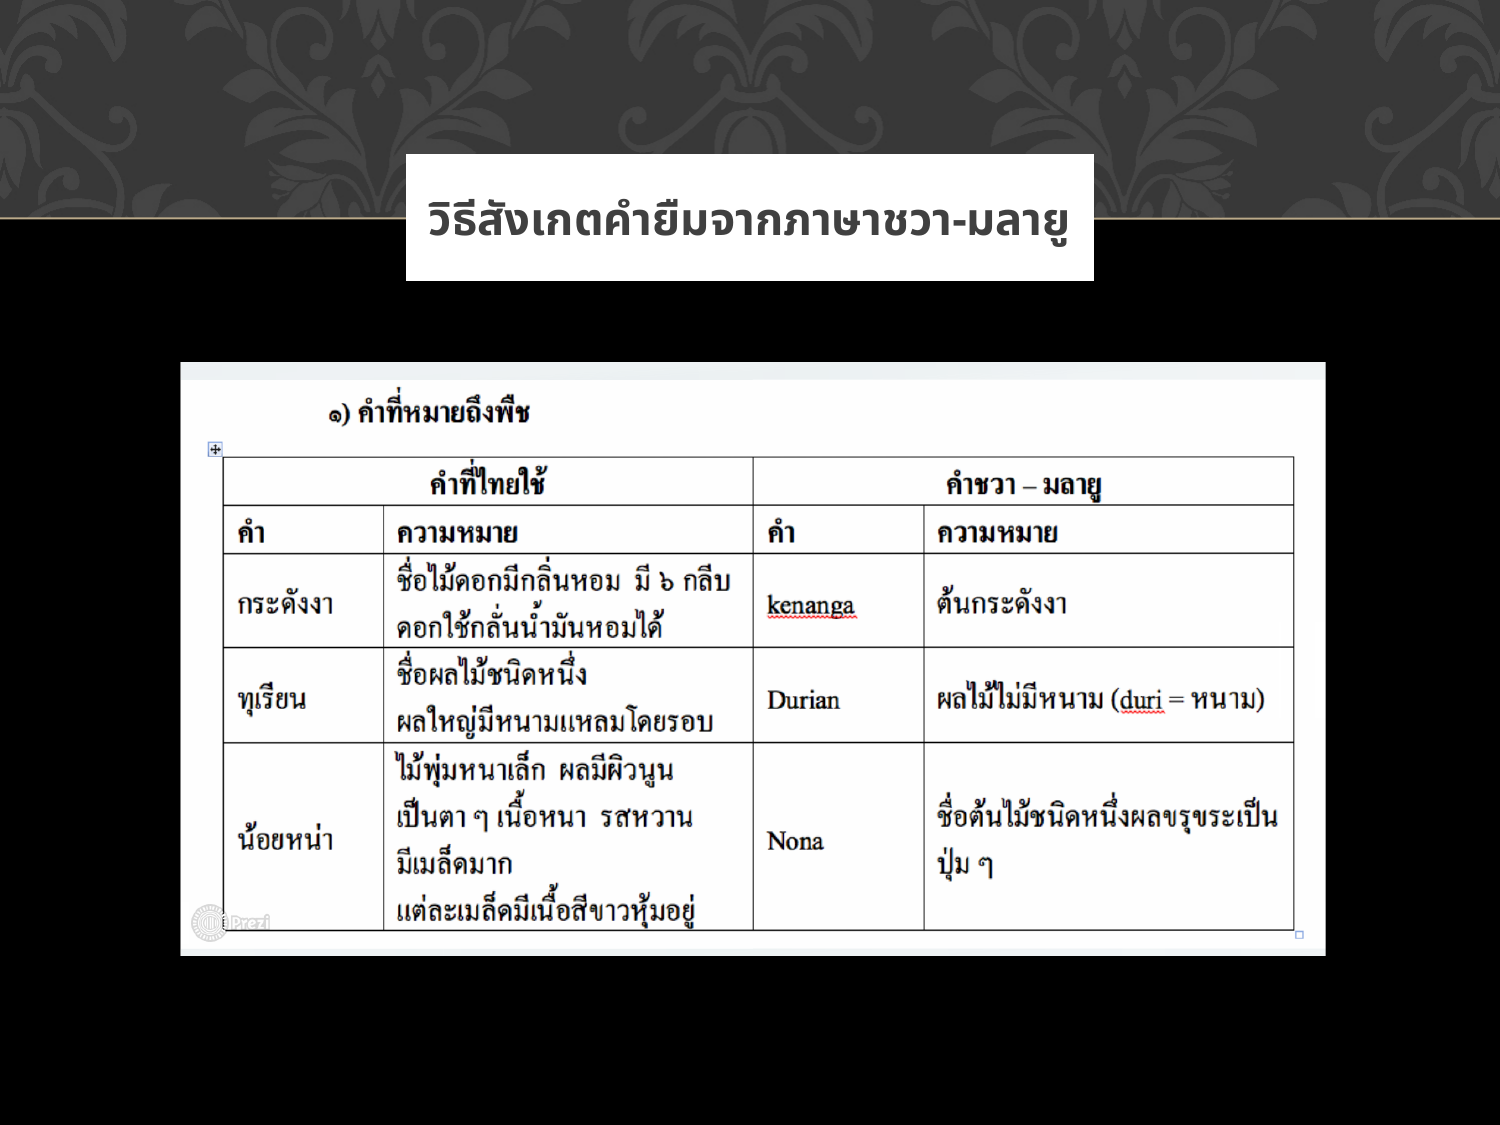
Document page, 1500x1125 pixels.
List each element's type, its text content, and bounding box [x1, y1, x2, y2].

title วิธีสังเกตคำยืมจากภาษาชวา-มลายู [406, 154, 1094, 281]
picture [180, 362, 1326, 956]
